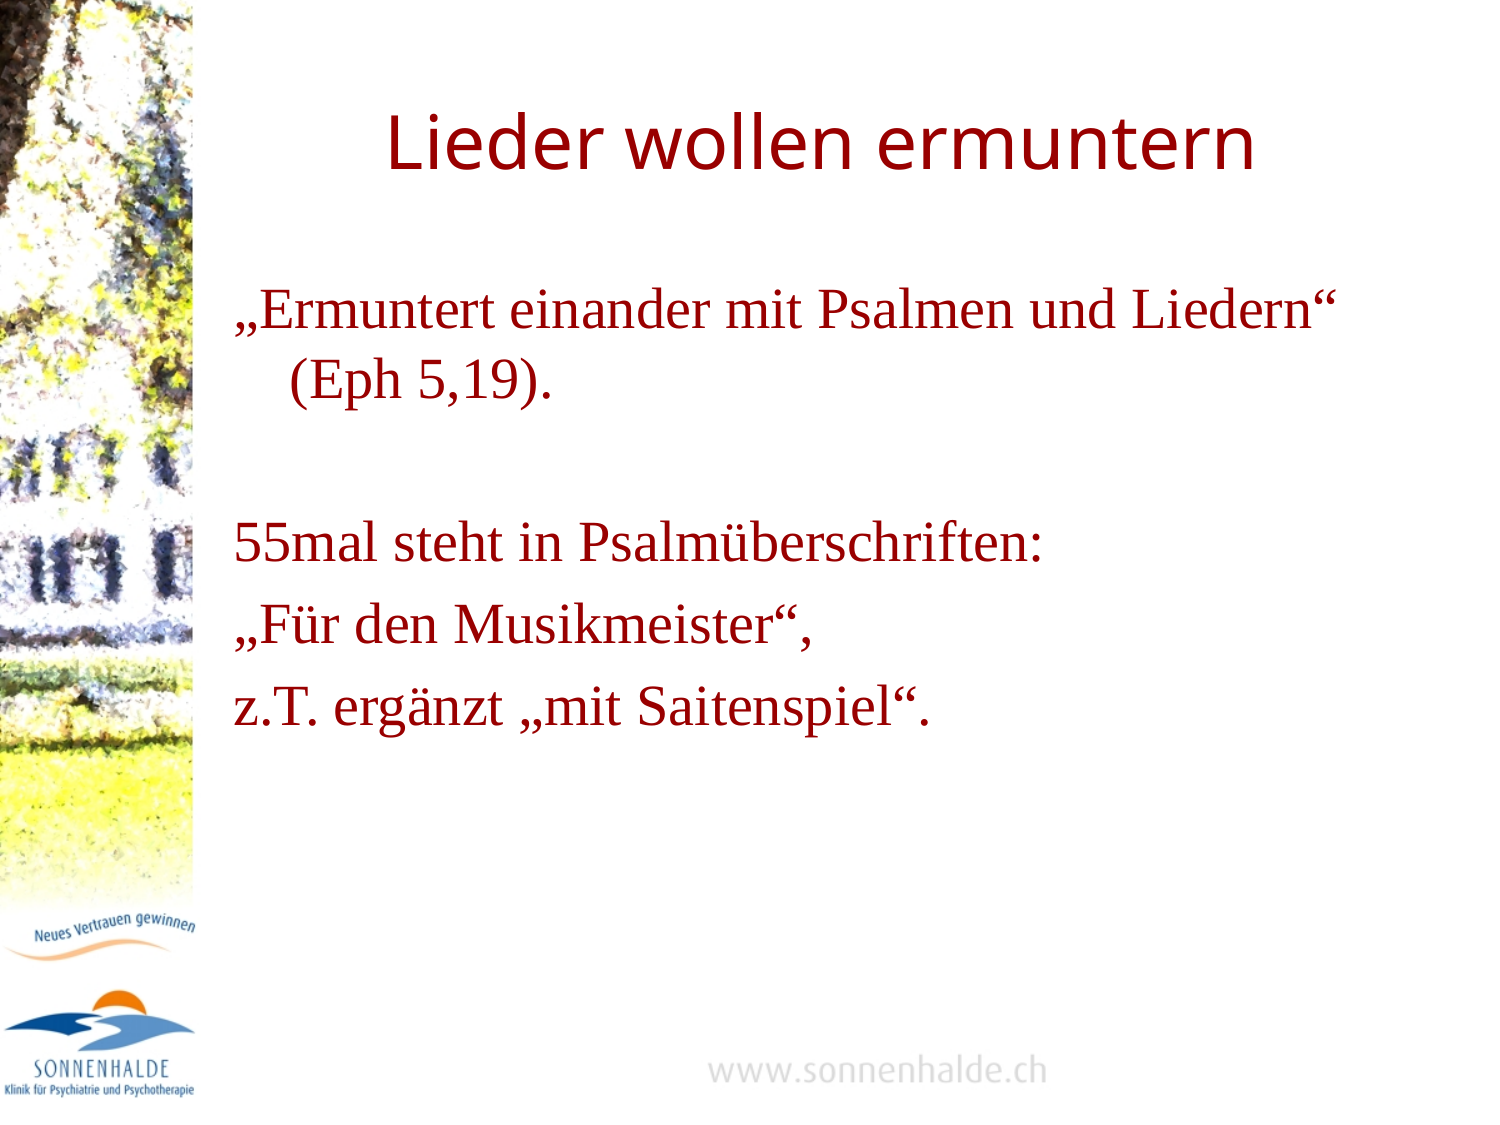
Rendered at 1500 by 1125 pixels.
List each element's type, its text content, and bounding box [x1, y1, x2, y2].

title Lieder wollen ermuntern [218, 45, 1425, 234]
list „Ermuntert einander mit Psalmen und Liedern“ (Eph 5,19). 55mal steht in Psalmüberschriften: „Für den Musikmeister“, z.T. ergänzt „mit Saitenspiel“. [218, 262, 1425, 1006]
picture [0, 0, 1500, 1125]
